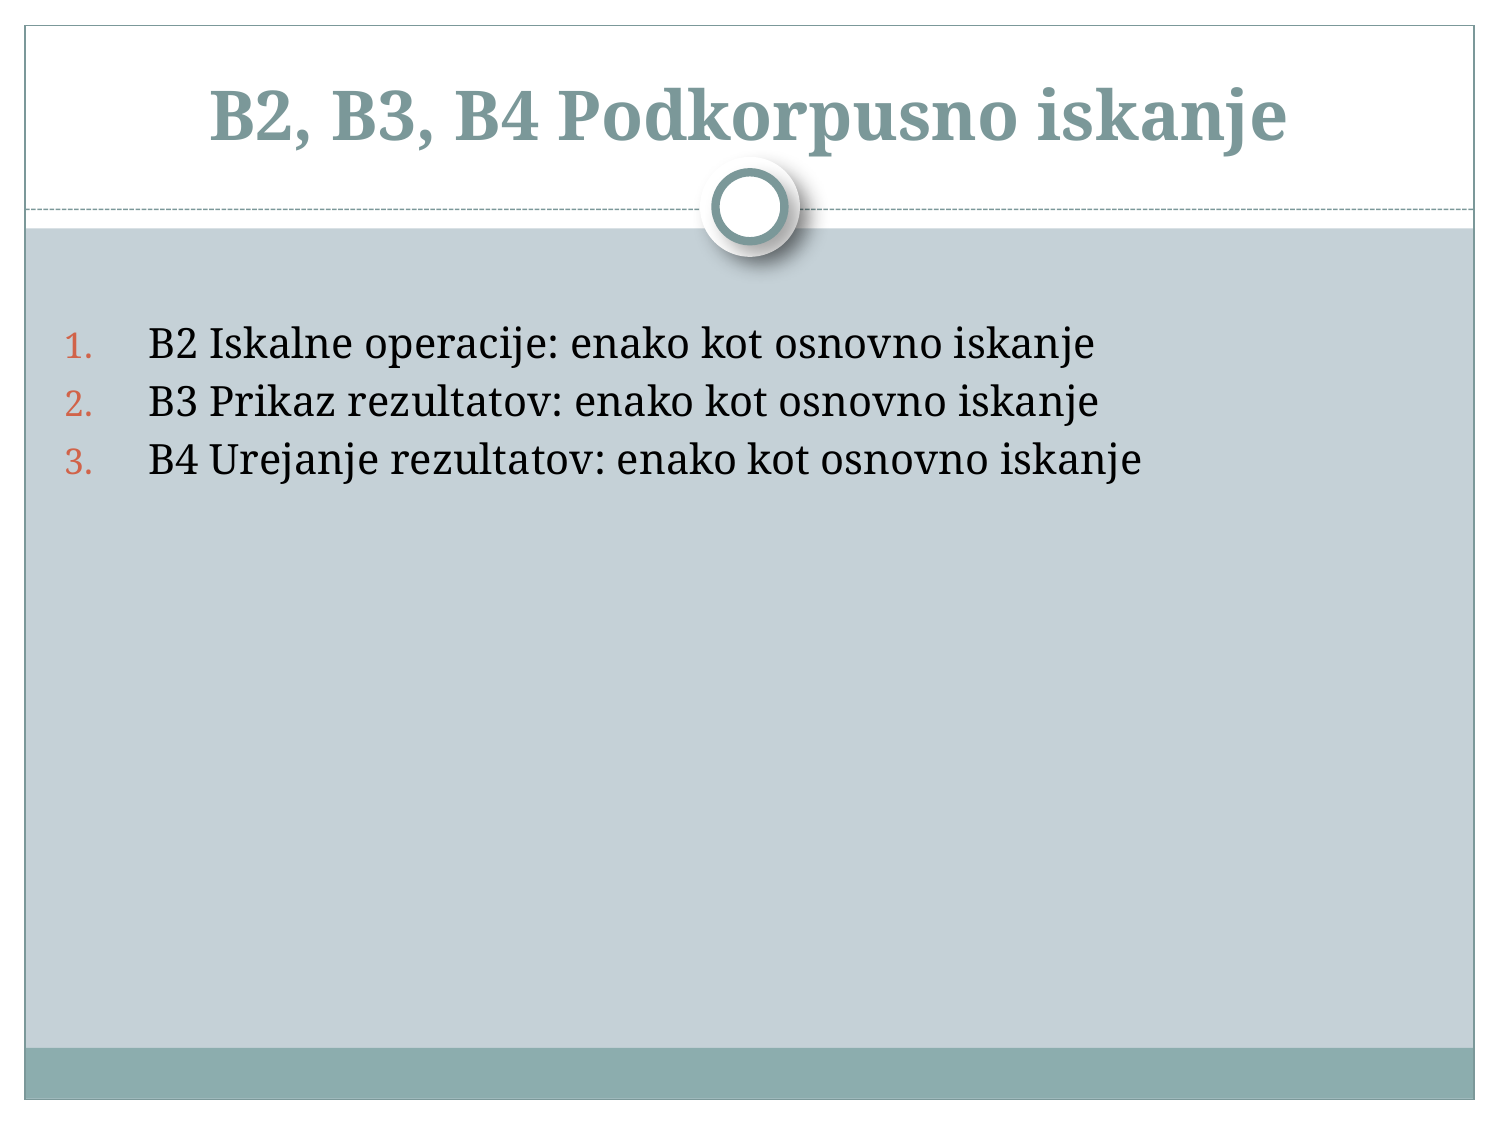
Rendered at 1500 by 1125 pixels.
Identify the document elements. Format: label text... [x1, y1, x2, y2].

title B2, B3, B4 Podkorpusno iskanje [49, 37, 1450, 162]
list B2 Iskalne operacije: enako kot osnovno iskanje B3 Prikaz rezultatov: enako kot osnovno iskanje B4 Urejanje rezultatov: enako kot osnovno iskanje [49, 250, 1445, 1001]
